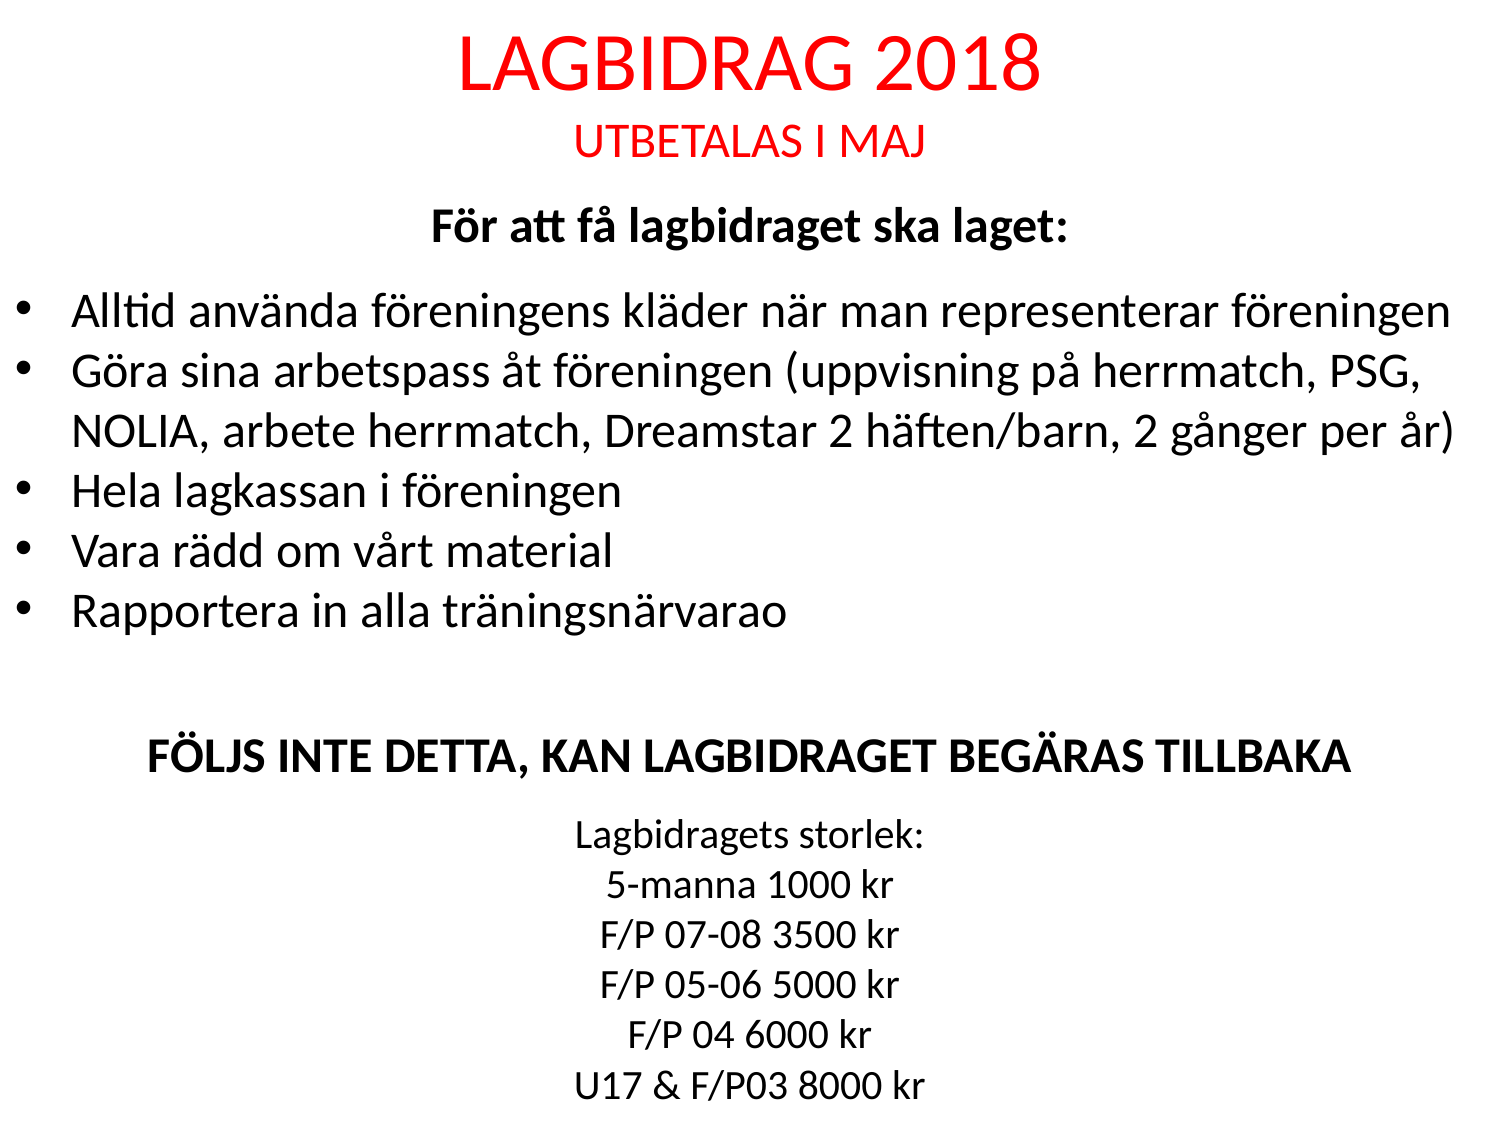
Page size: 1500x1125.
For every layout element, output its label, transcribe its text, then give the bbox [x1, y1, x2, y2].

text_box LAGBIDRAG 2018 UTBETALAS I MAJ För att få lagbidraget ska laget: Alltid använda föreningens kläder när man representerar föreningen Göra sina arbetspass åt föreningen (uppvisning på herrmatch, PSG, NOLIA, arbete herrmatch, Dreamstar 2 häften/barn, 2 gånger per år) Hela lagkassan i föreningen Vara rädd om vårt material Rapportera in alla träningsnärvarao FÖLJS INTE DETTA, KAN LAGBIDRAGET BEGÄRAS TILLBAKA Lagbidragets storlek: 5-manna 1000 kr F/P 07-08 3500 kr F/P 05-06 5000 kr F/P 04 6000 kr U17 & F/P03 8000 kr [0, 0, 1500, 1125]
